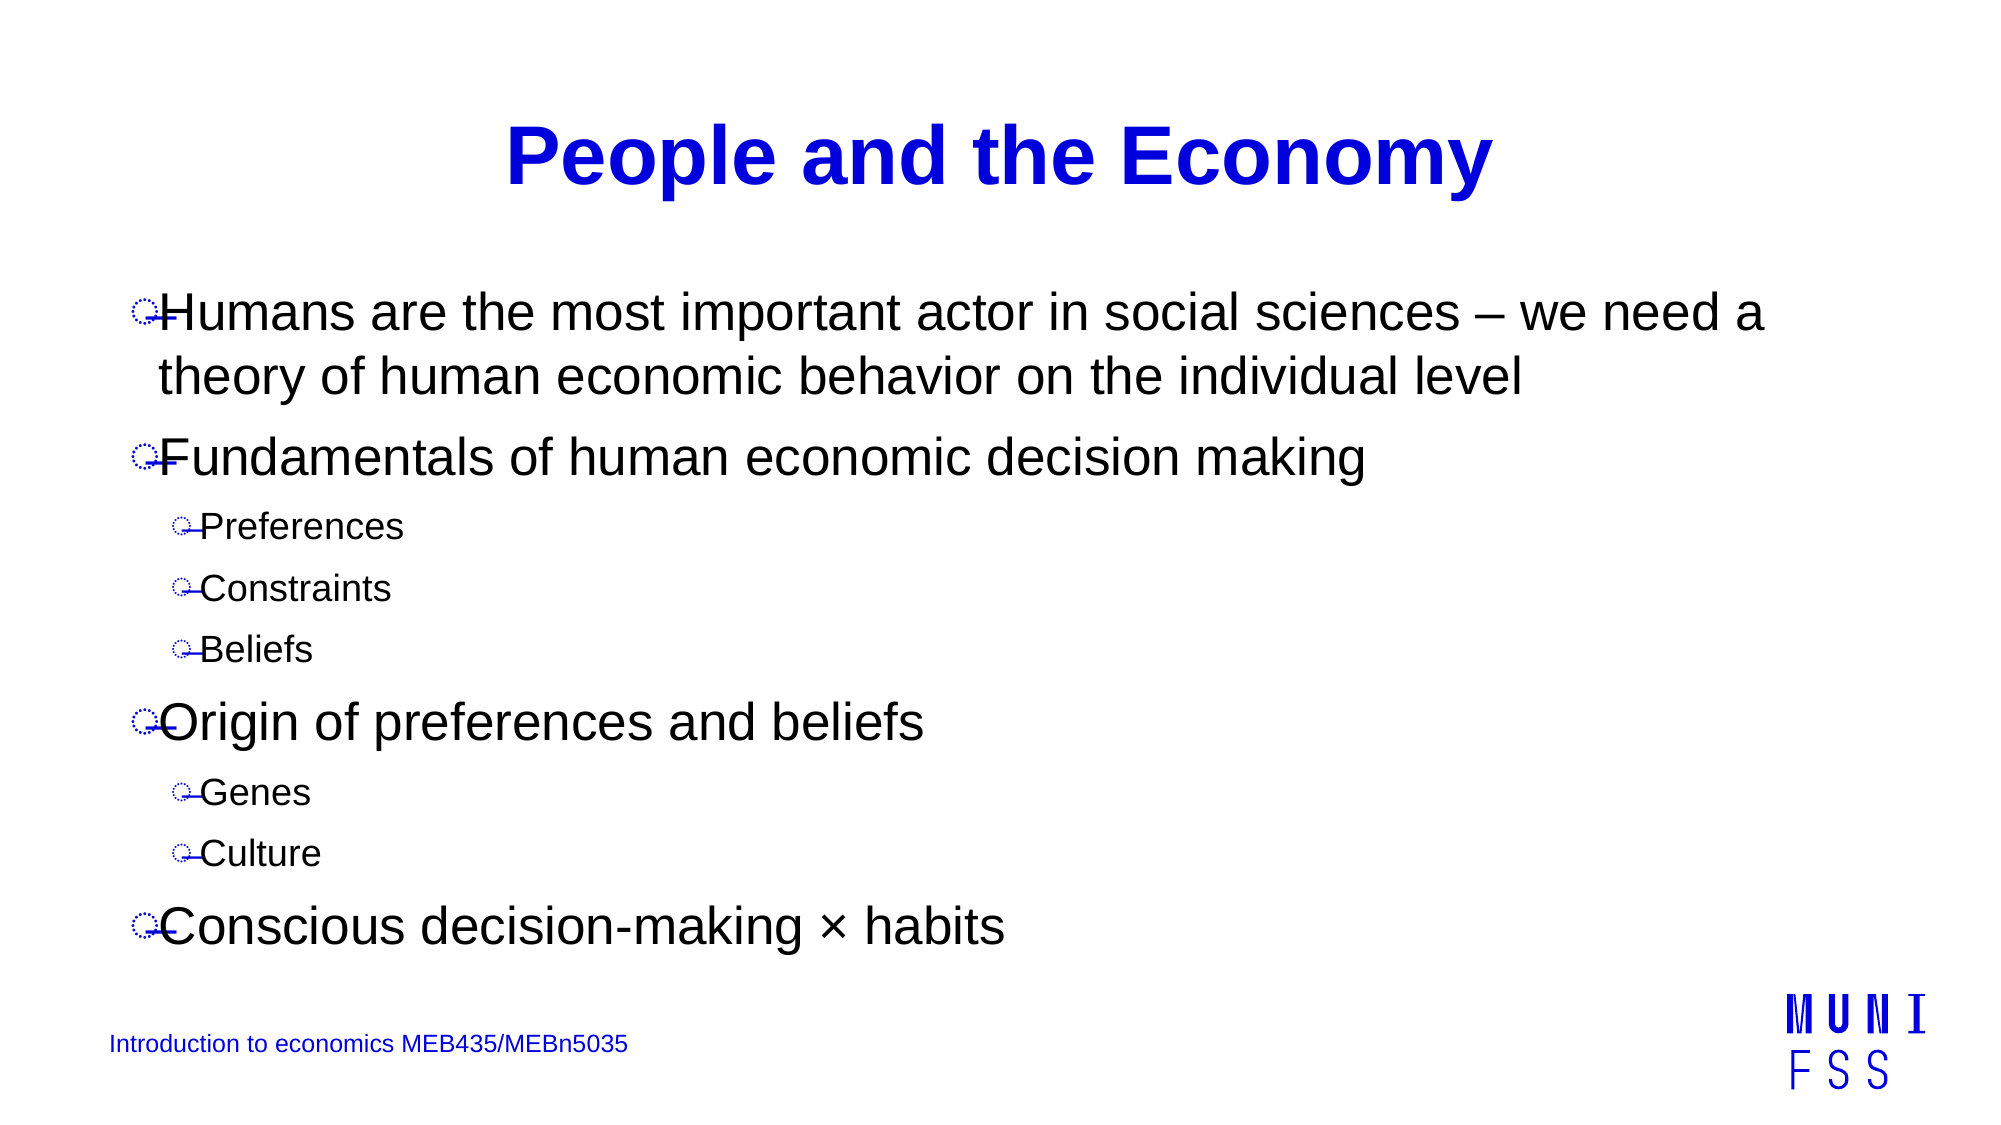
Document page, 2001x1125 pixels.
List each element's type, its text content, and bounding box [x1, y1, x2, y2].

list Humans are the most important actor in social sciences – we need a theory of human economic behavior on the individual level Fundamentals of human economic decision making Preferences Constraints Beliefs Origin of preferences and beliefs Genes Culture Conscious decision-making × habits [118, 277, 1883, 957]
footer Introduction to economics MEB435/MEBn5035 [109, 1021, 1409, 1063]
title People and the Economy [118, 118, 1883, 193]
